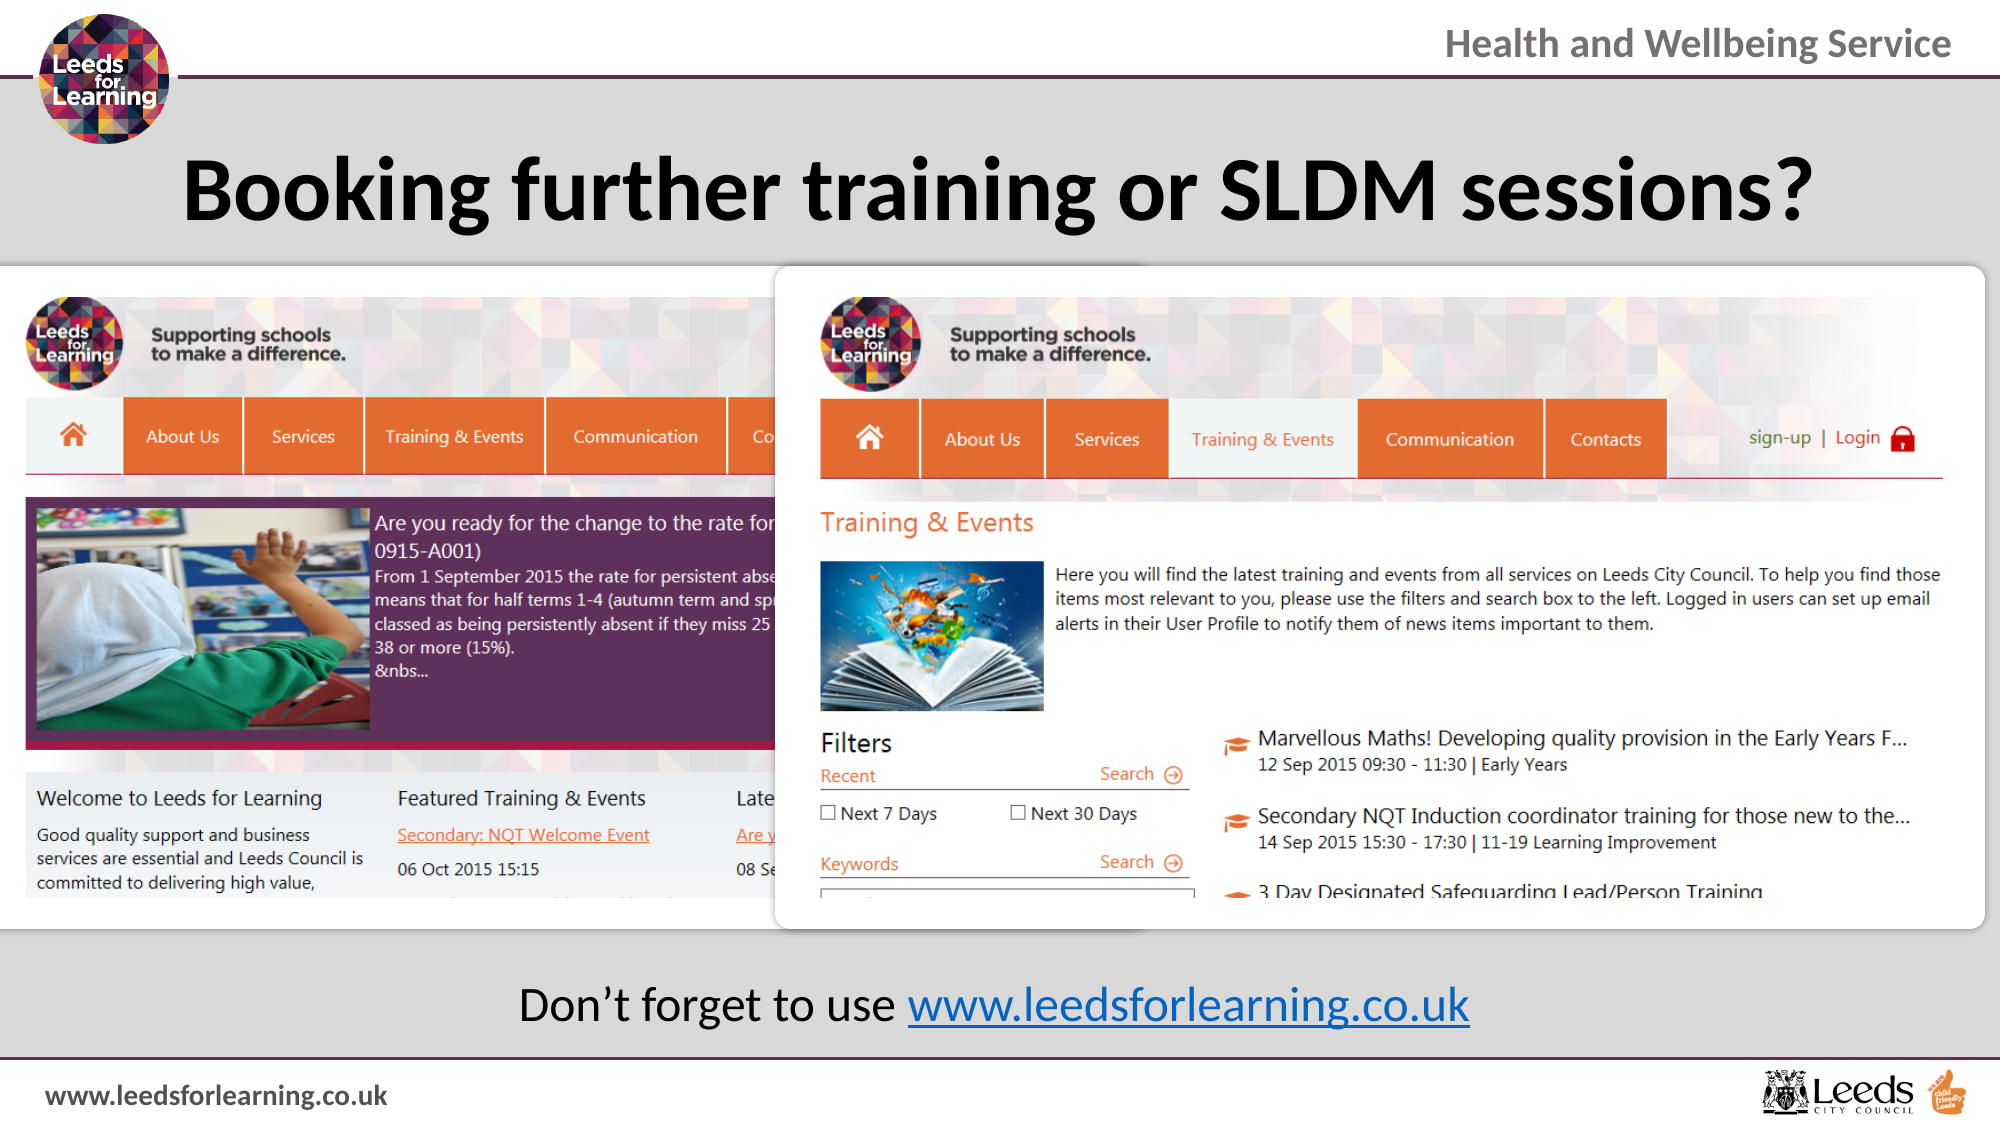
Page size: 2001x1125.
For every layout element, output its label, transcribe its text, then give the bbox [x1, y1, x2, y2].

picture [1740, 1060, 1982, 1120]
title Booking further training or SLDM sessions? [137, 103, 1863, 260]
list Don’t forget to use www.leedsforlearning.co.uk [0, 299, 2000, 1044]
picture [12, 296, 1954, 899]
picture [39, 14, 169, 144]
